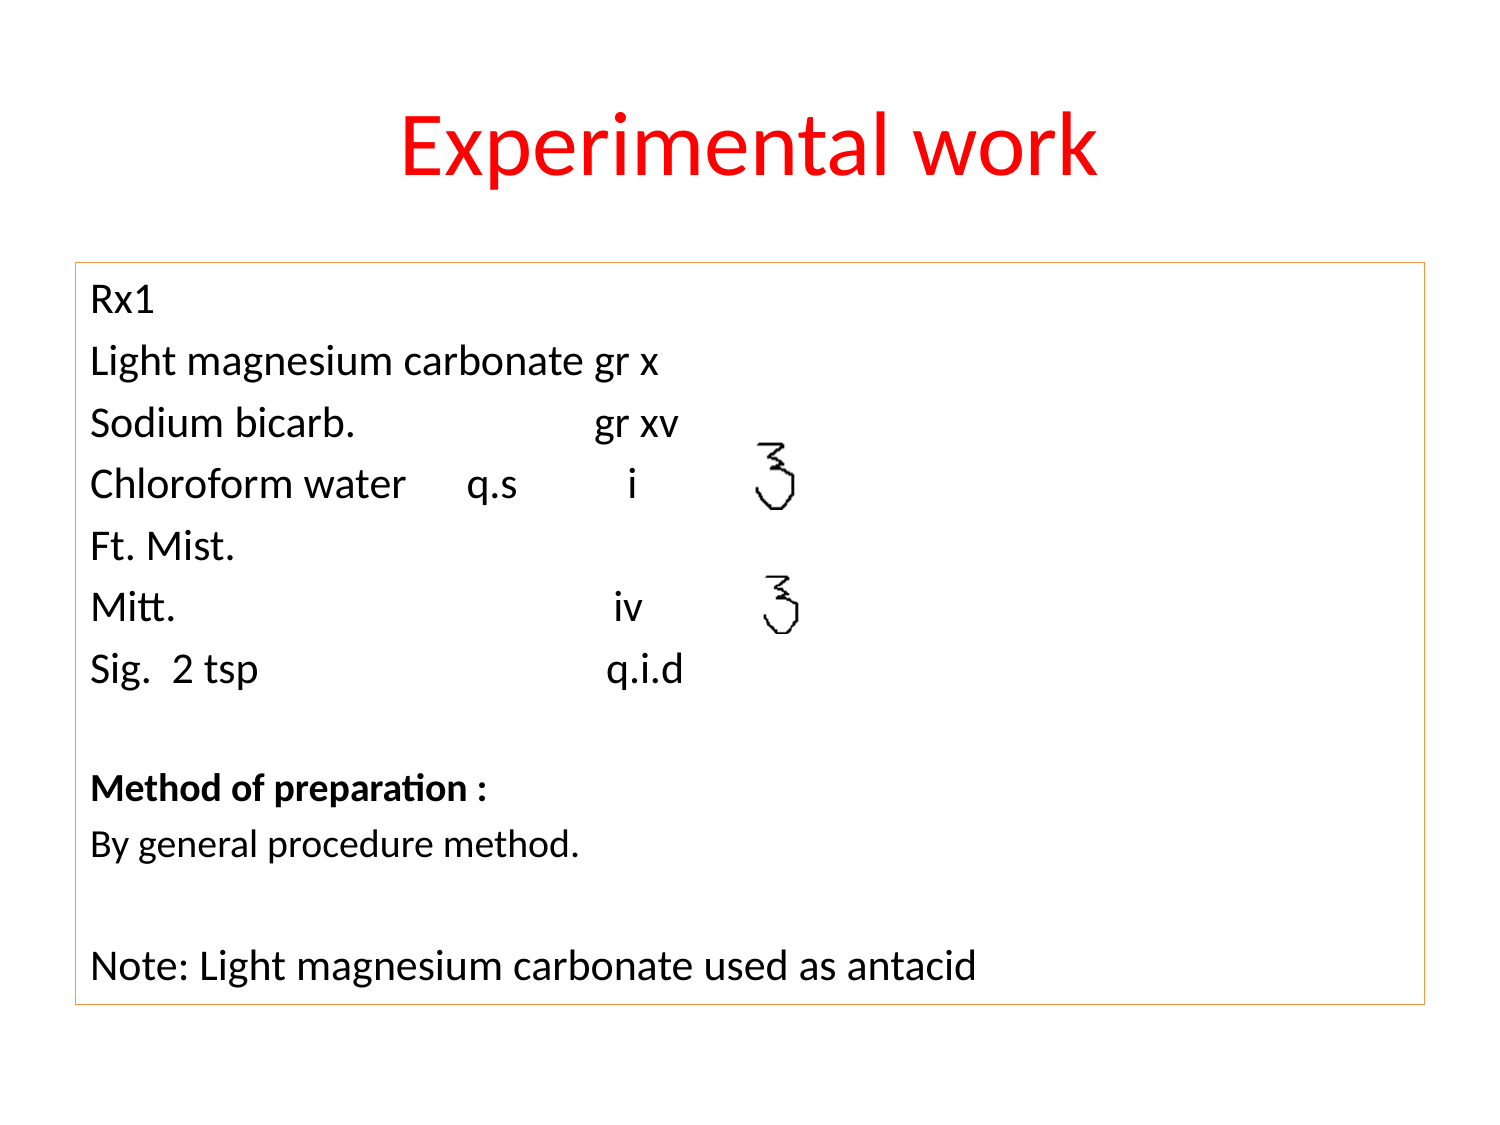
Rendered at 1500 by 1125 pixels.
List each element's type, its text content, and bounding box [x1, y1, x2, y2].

list Rx1 Light magnesium carbonate gr x Sodium bicarb. gr xv Chloroform water q.s i Ft. Mist. Mitt. iv Sig. 2 tsp q.i.d Method of preparation : By general procedure method. Note: Light magnesium carbonate used as antacid [75, 262, 1425, 1005]
title Experimental work [75, 45, 1425, 233]
picture [749, 437, 808, 510]
picture [758, 570, 809, 634]
